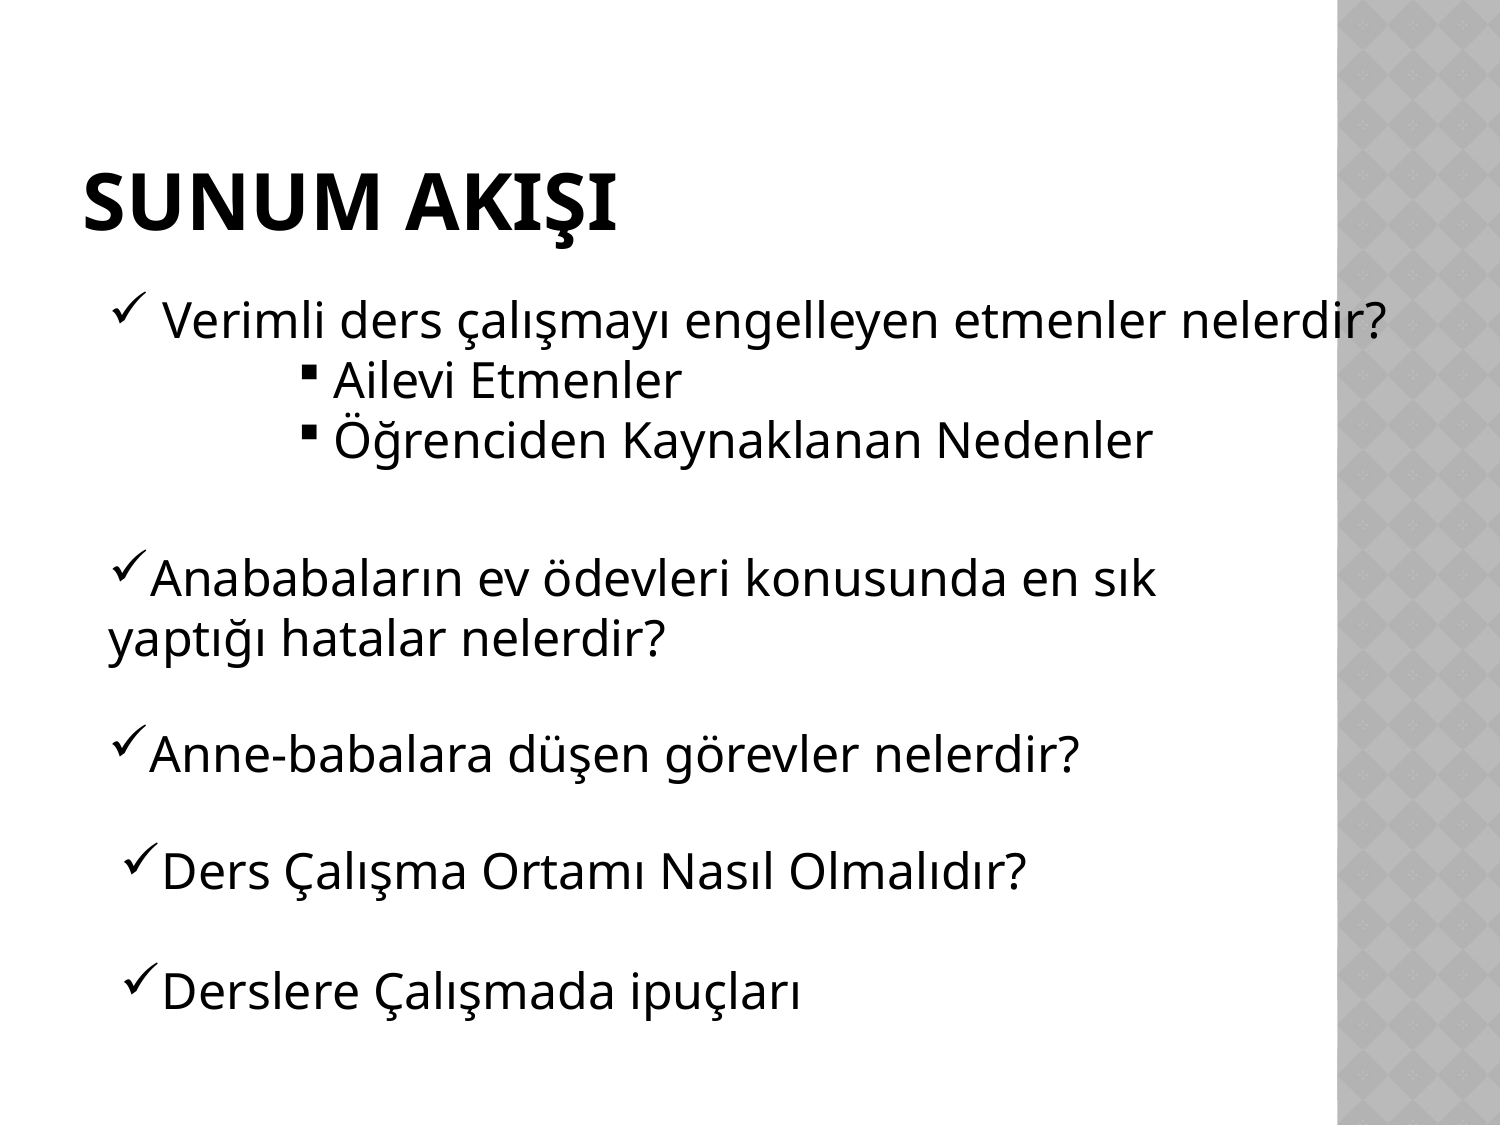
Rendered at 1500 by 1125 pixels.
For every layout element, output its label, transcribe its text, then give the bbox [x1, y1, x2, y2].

text_box Ders Çalışma Ortamı Nasıl Olmalıdır? Derslere Çalışmada ipuçları [105, 831, 1289, 1087]
text_box Verimli ders çalışmayı engelleyen etmenler nelerdir? Ailevi Etmenler Öğrenciden Kaynaklanan Nedenler [93, 281, 1418, 536]
text_box Anababaların ev ödevleri konusunda en sık yaptığı hatalar nelerdir? [93, 538, 1301, 674]
title Sunum Akışı [75, 45, 1418, 247]
text_box Anne-babalara düşen görevler nelerdir? [93, 714, 1418, 790]
